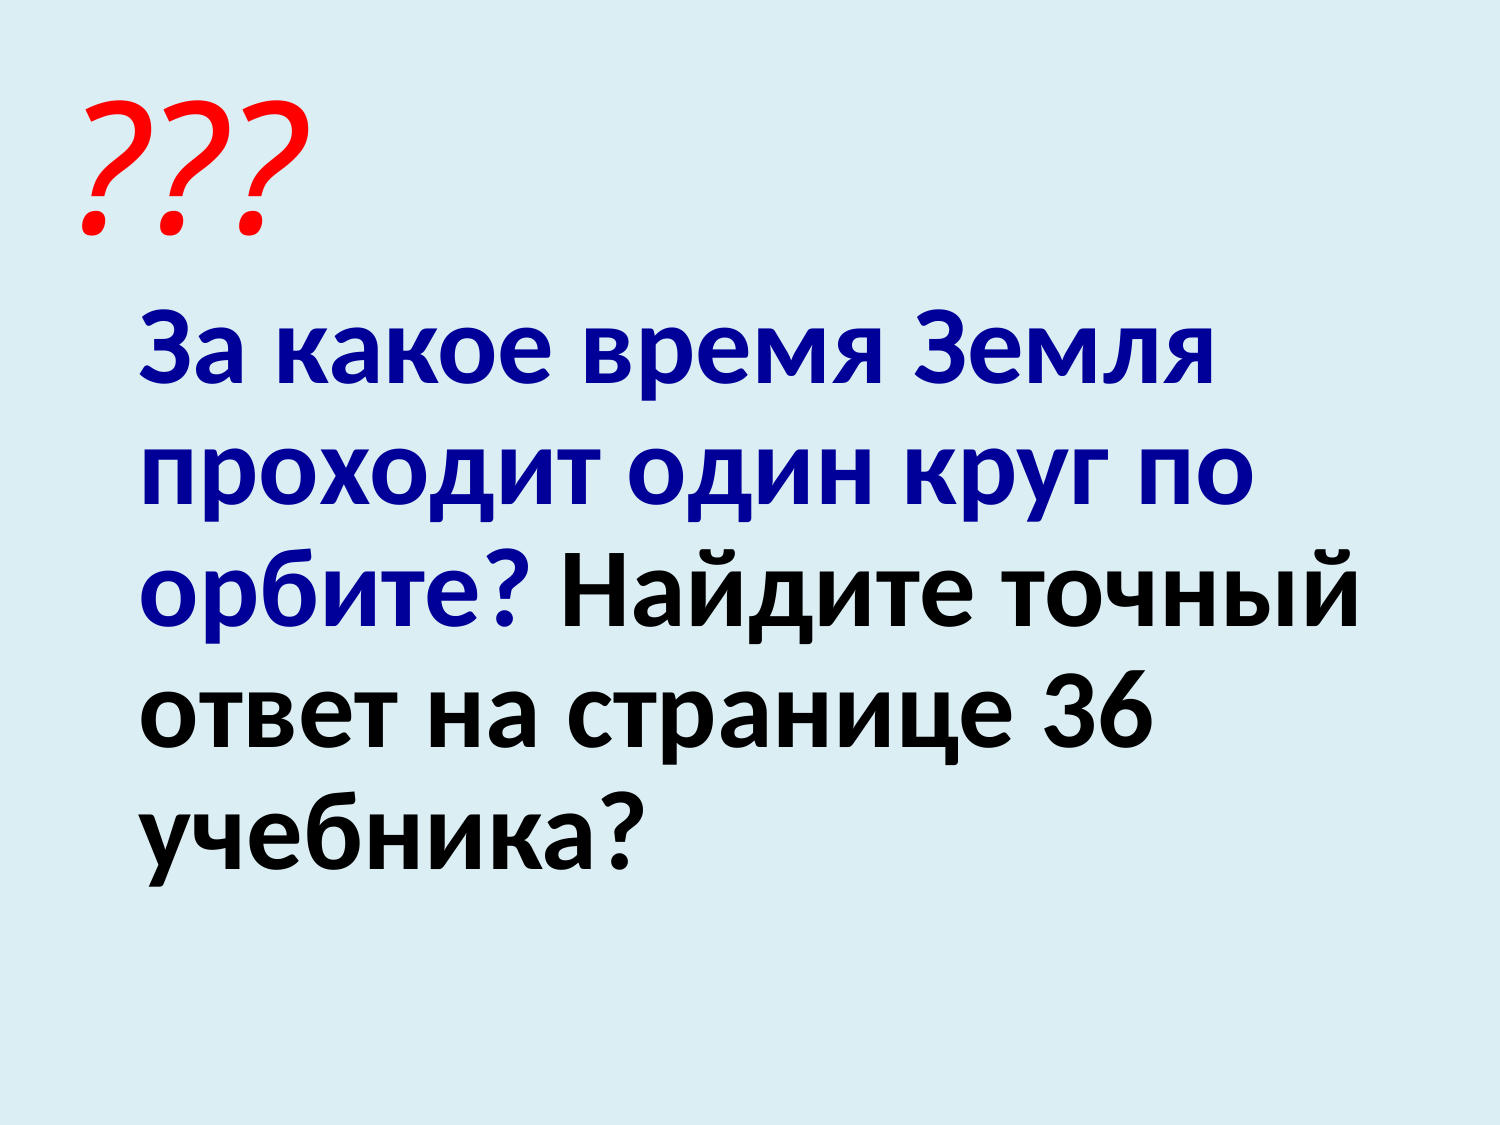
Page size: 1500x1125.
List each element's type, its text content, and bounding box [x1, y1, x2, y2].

subtitle ??? [53, 42, 479, 303]
text_box За какое время Земля проходит один круг по орбите? Найдите точный ответ на странице 36 учебника? [123, 278, 1400, 902]
